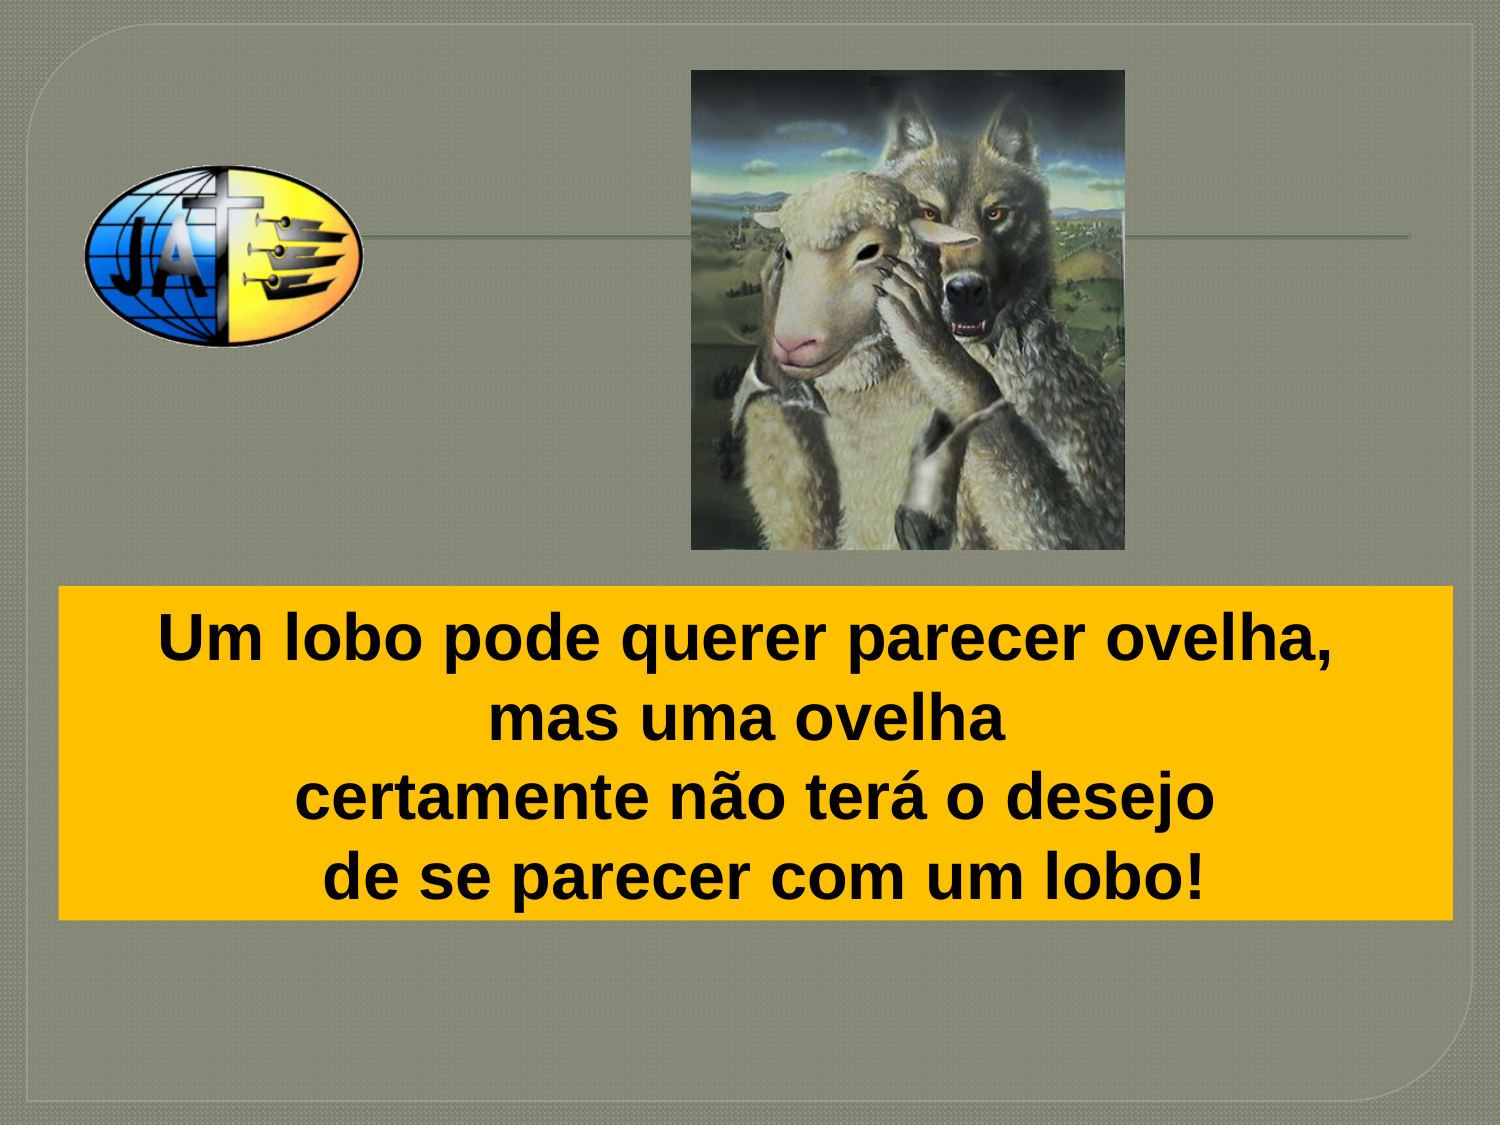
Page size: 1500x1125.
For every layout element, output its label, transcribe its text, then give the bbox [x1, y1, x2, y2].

text_box Um lobo pode querer parecer ovelha, mas uma ovelha certamente não terá o desejo de se parecer com um lobo! [58, 585, 1453, 921]
picture [691, 70, 1126, 550]
picture [81, 163, 366, 350]
